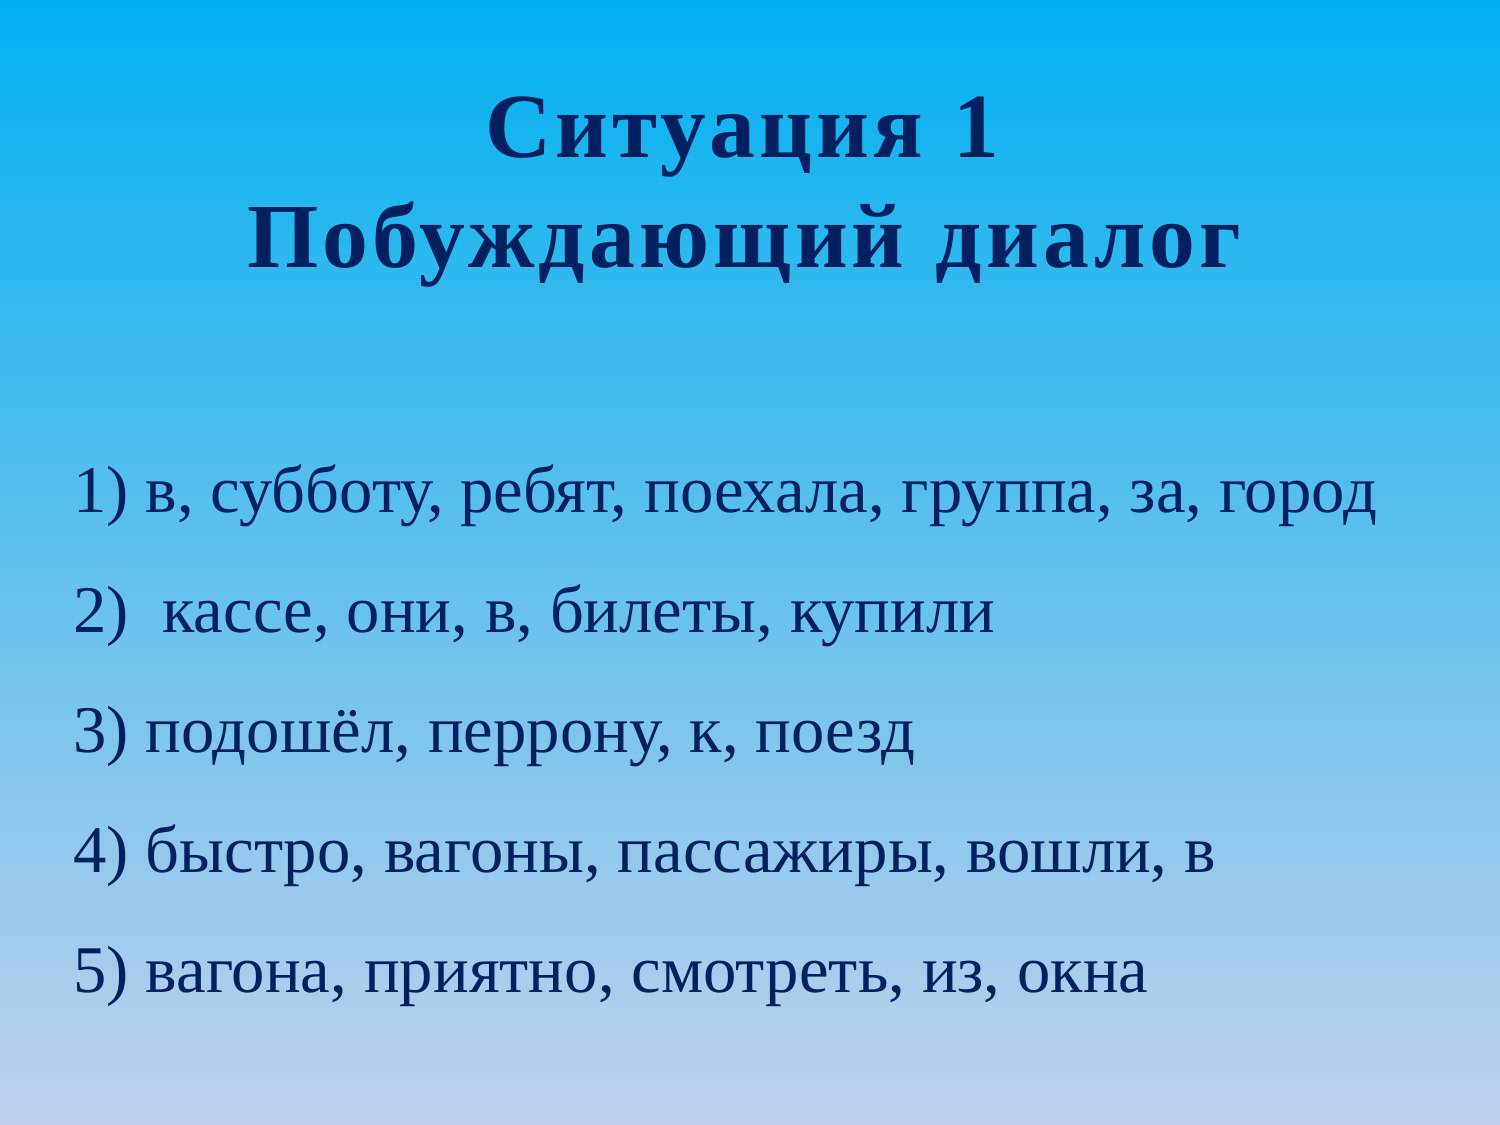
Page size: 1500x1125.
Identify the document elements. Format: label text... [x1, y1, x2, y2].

text_box 1) в, субботу, ребят, поехала, группа, за, город 2) кассе, они, в, билеты, купили 3) подошёл, перрону, к, поезд 4) быстро, вагоны, пассажиры, вошли, в 5) вагона, приятно, смотреть, из, окна [58, 398, 1465, 1013]
title Ситуация 1 Побуждающий диалог [70, 35, 1421, 317]
